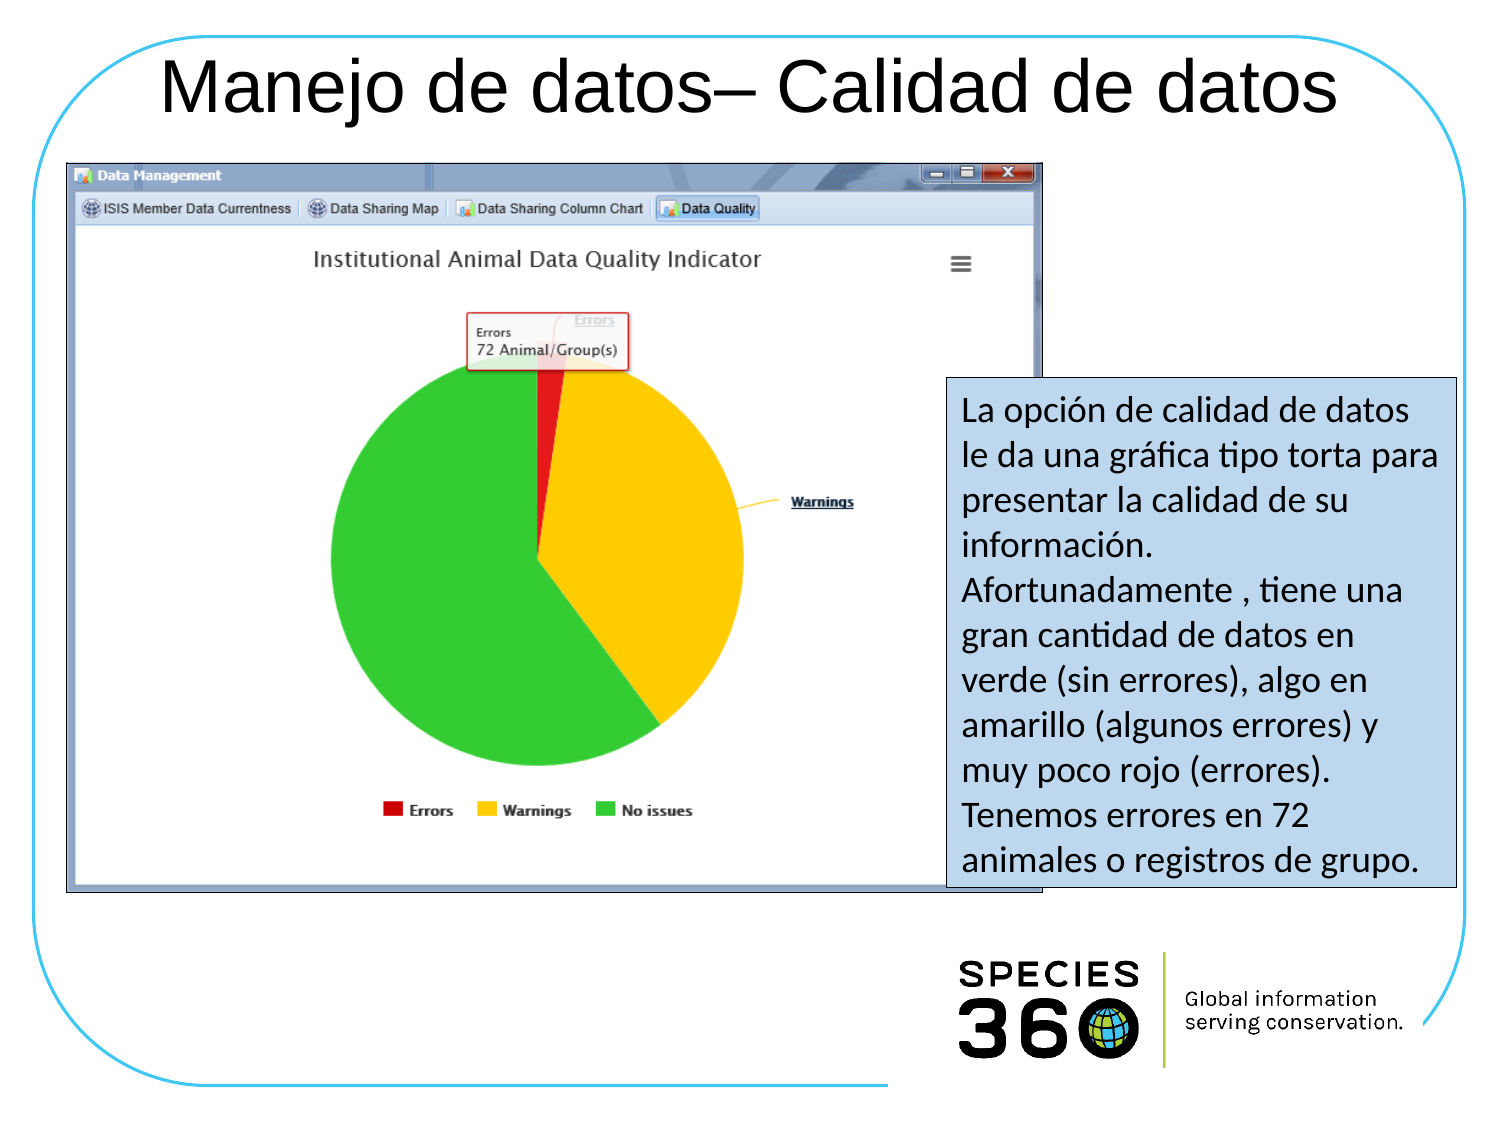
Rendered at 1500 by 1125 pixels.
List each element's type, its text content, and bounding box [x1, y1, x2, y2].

title Manejo de datos– Calidad de datos [103, 0, 1397, 198]
text_box La opción de calidad de datos le da una gráfica tipo torta para presentar la calidad de su información. Afortunadamente , tiene una gran cantidad de datos en verde (sin errores), algo en amarillo (algunos errores) y muy poco rojo (errores). Tenemos errores en 72 animales o registros de grupo. [1043, 377, 1457, 888]
picture [954, 944, 1407, 1075]
picture [66, 162, 1043, 893]
